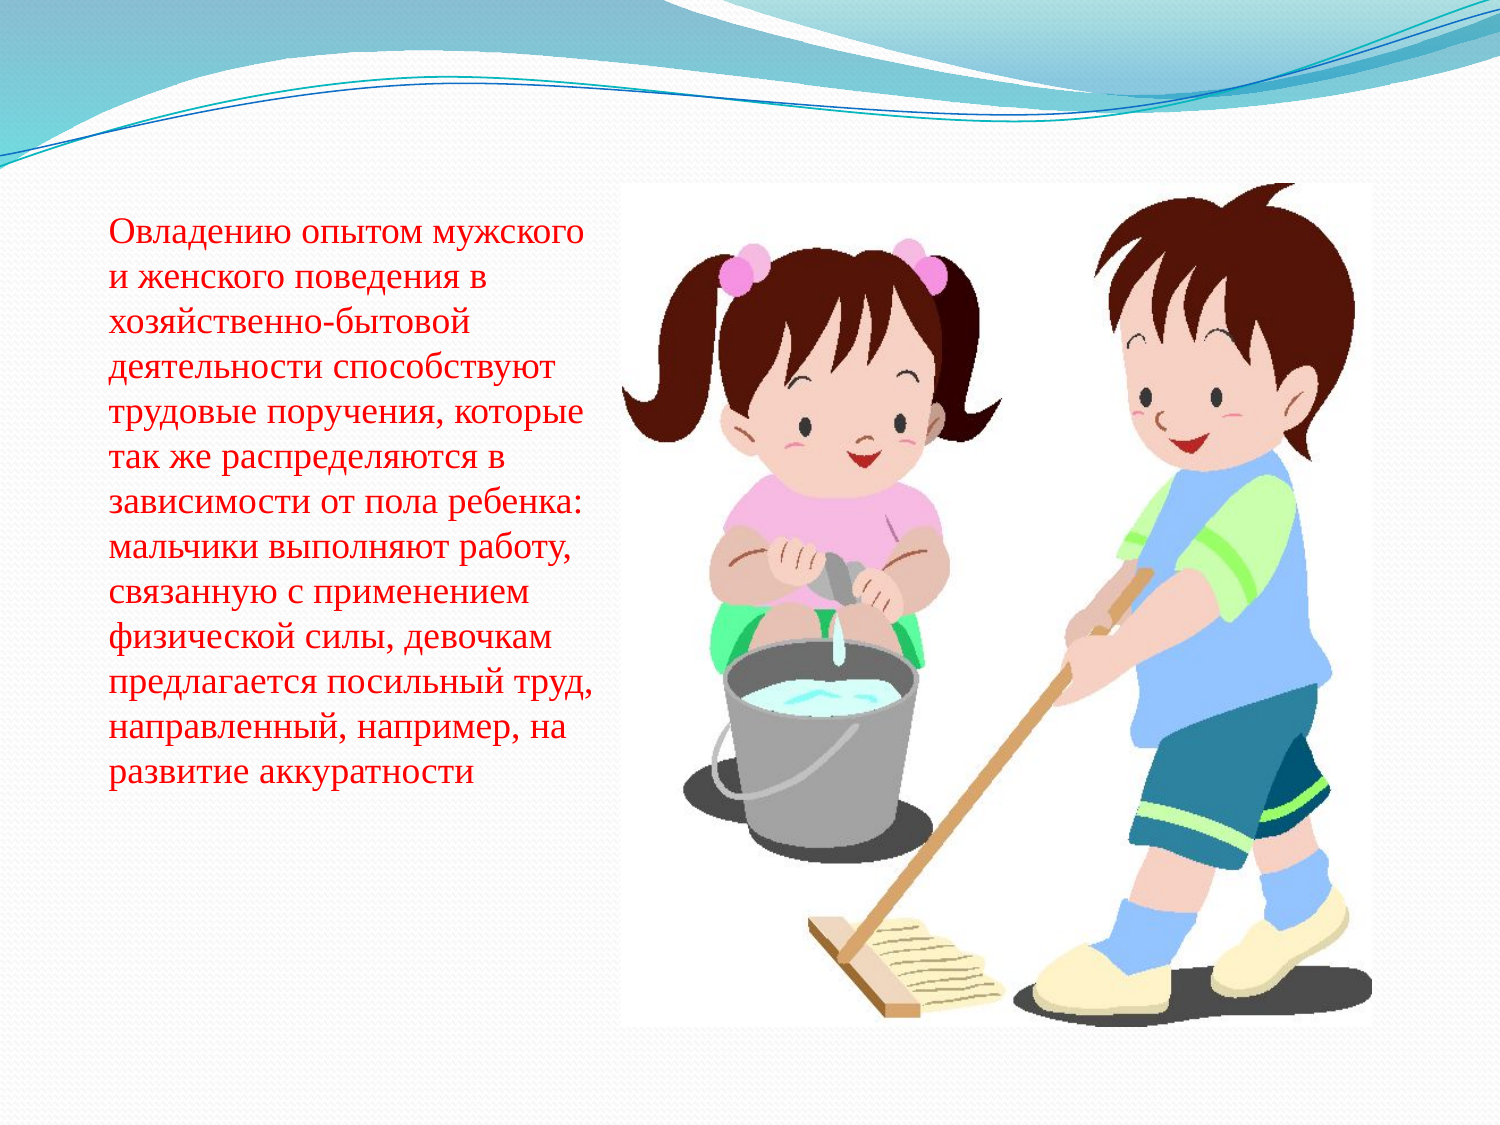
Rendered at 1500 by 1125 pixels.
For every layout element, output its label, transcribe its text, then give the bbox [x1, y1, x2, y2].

text_box Овладению опытом мужского и женского поведения в хозяйственно-бытовой деятельности способствуют трудовые поручения, которые так же распределяются в зависимости от пола ребенка: мальчики выполняют работу, связанную с применением физической силы, девочкам предлагается посильный труд, направленный, например, на развитие аккуратности [93, 199, 610, 799]
picture [620, 183, 1372, 1027]
